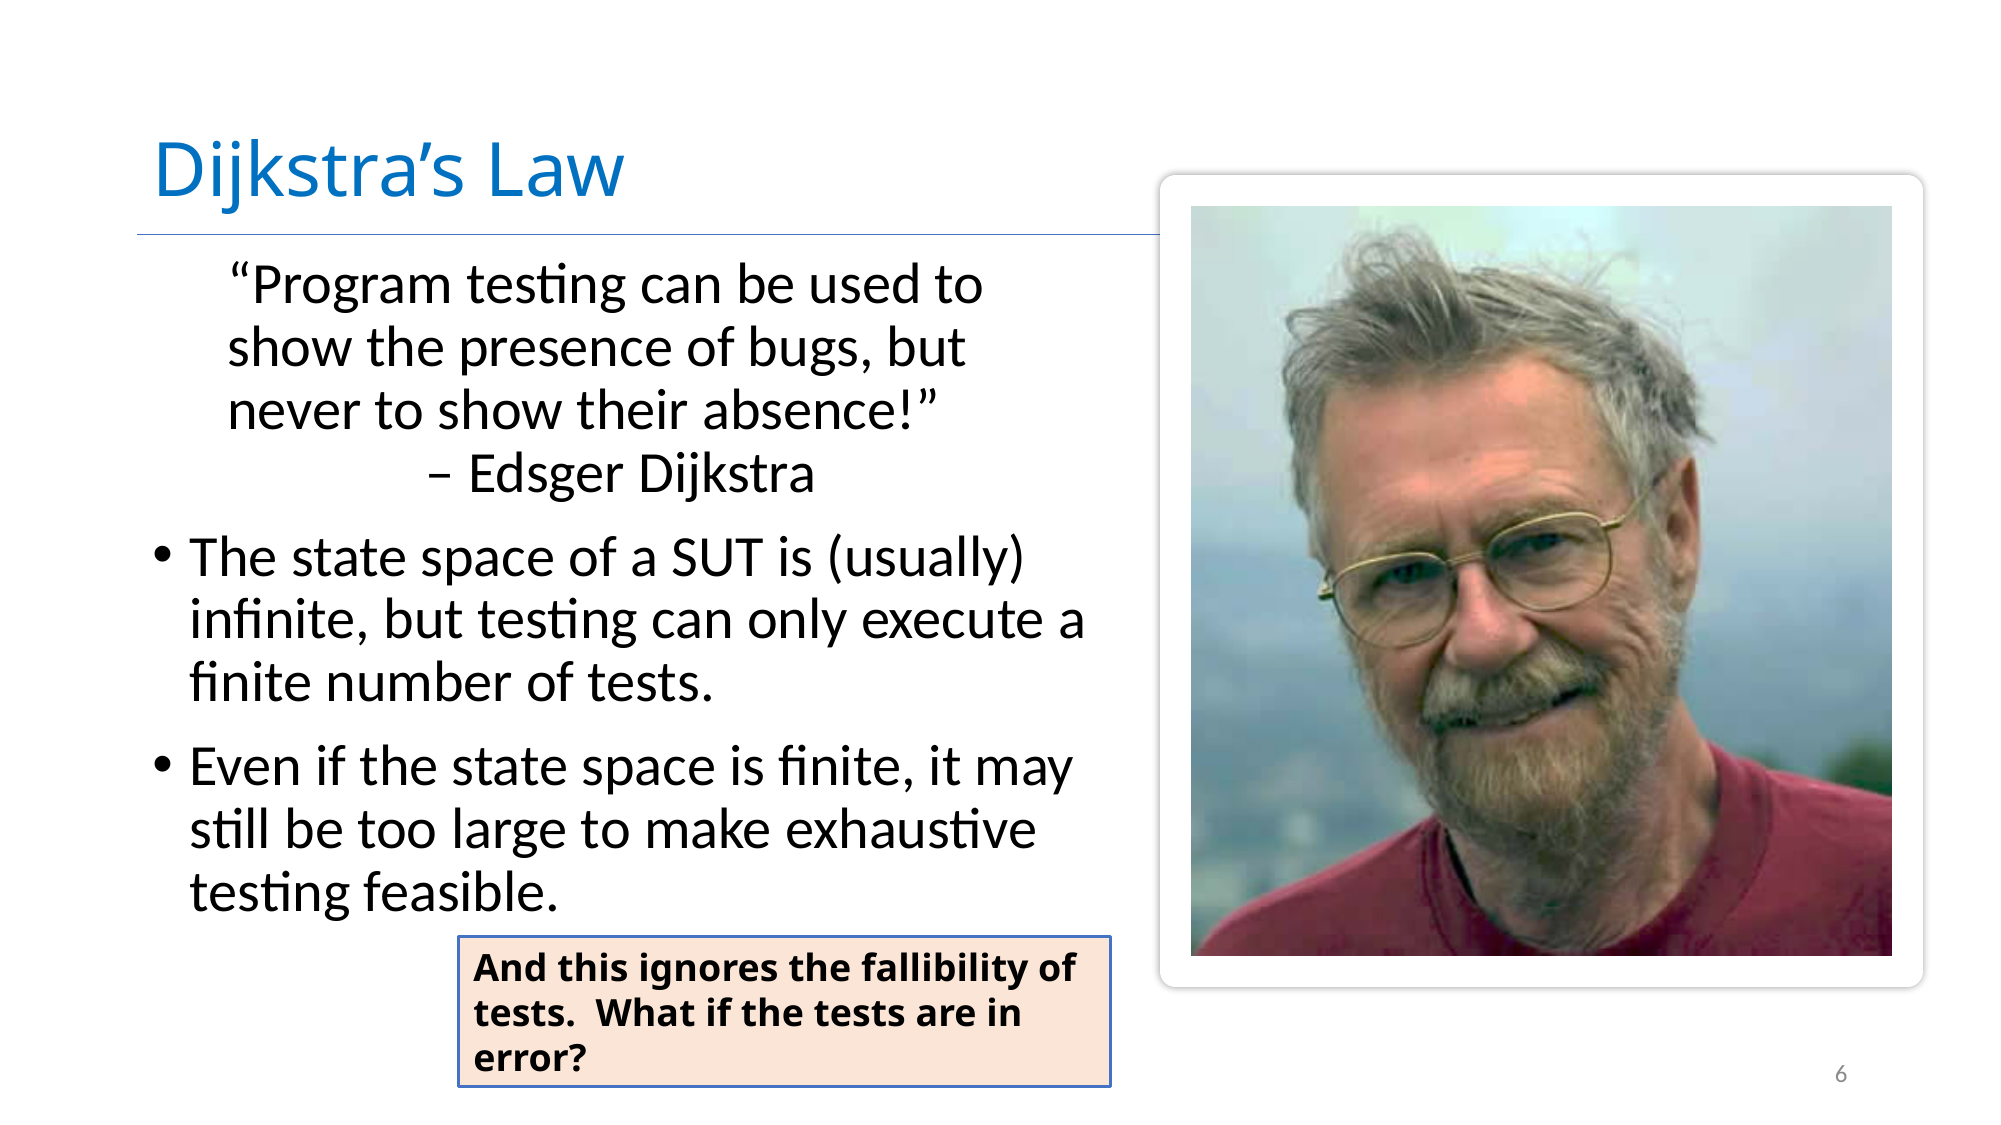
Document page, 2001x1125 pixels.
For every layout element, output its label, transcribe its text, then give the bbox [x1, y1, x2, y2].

title Dijkstra’s Law [137, 3, 1863, 221]
text_box And this ignores the fallibility of tests. What if the tests are in error? [458, 936, 1111, 1087]
slide_number 6 [1412, 1042, 1863, 1103]
list “Program testing can be used to show the presence of bugs, but never to show their absence!” – Edsger Dijkstra The state space of a SUT is (usually) infinite, but testing can only execute a finite number of tests. Even if the state space is finite, it may still be too large to make exhaustive testing feasible. [137, 246, 1111, 960]
picture [1191, 206, 1892, 956]
